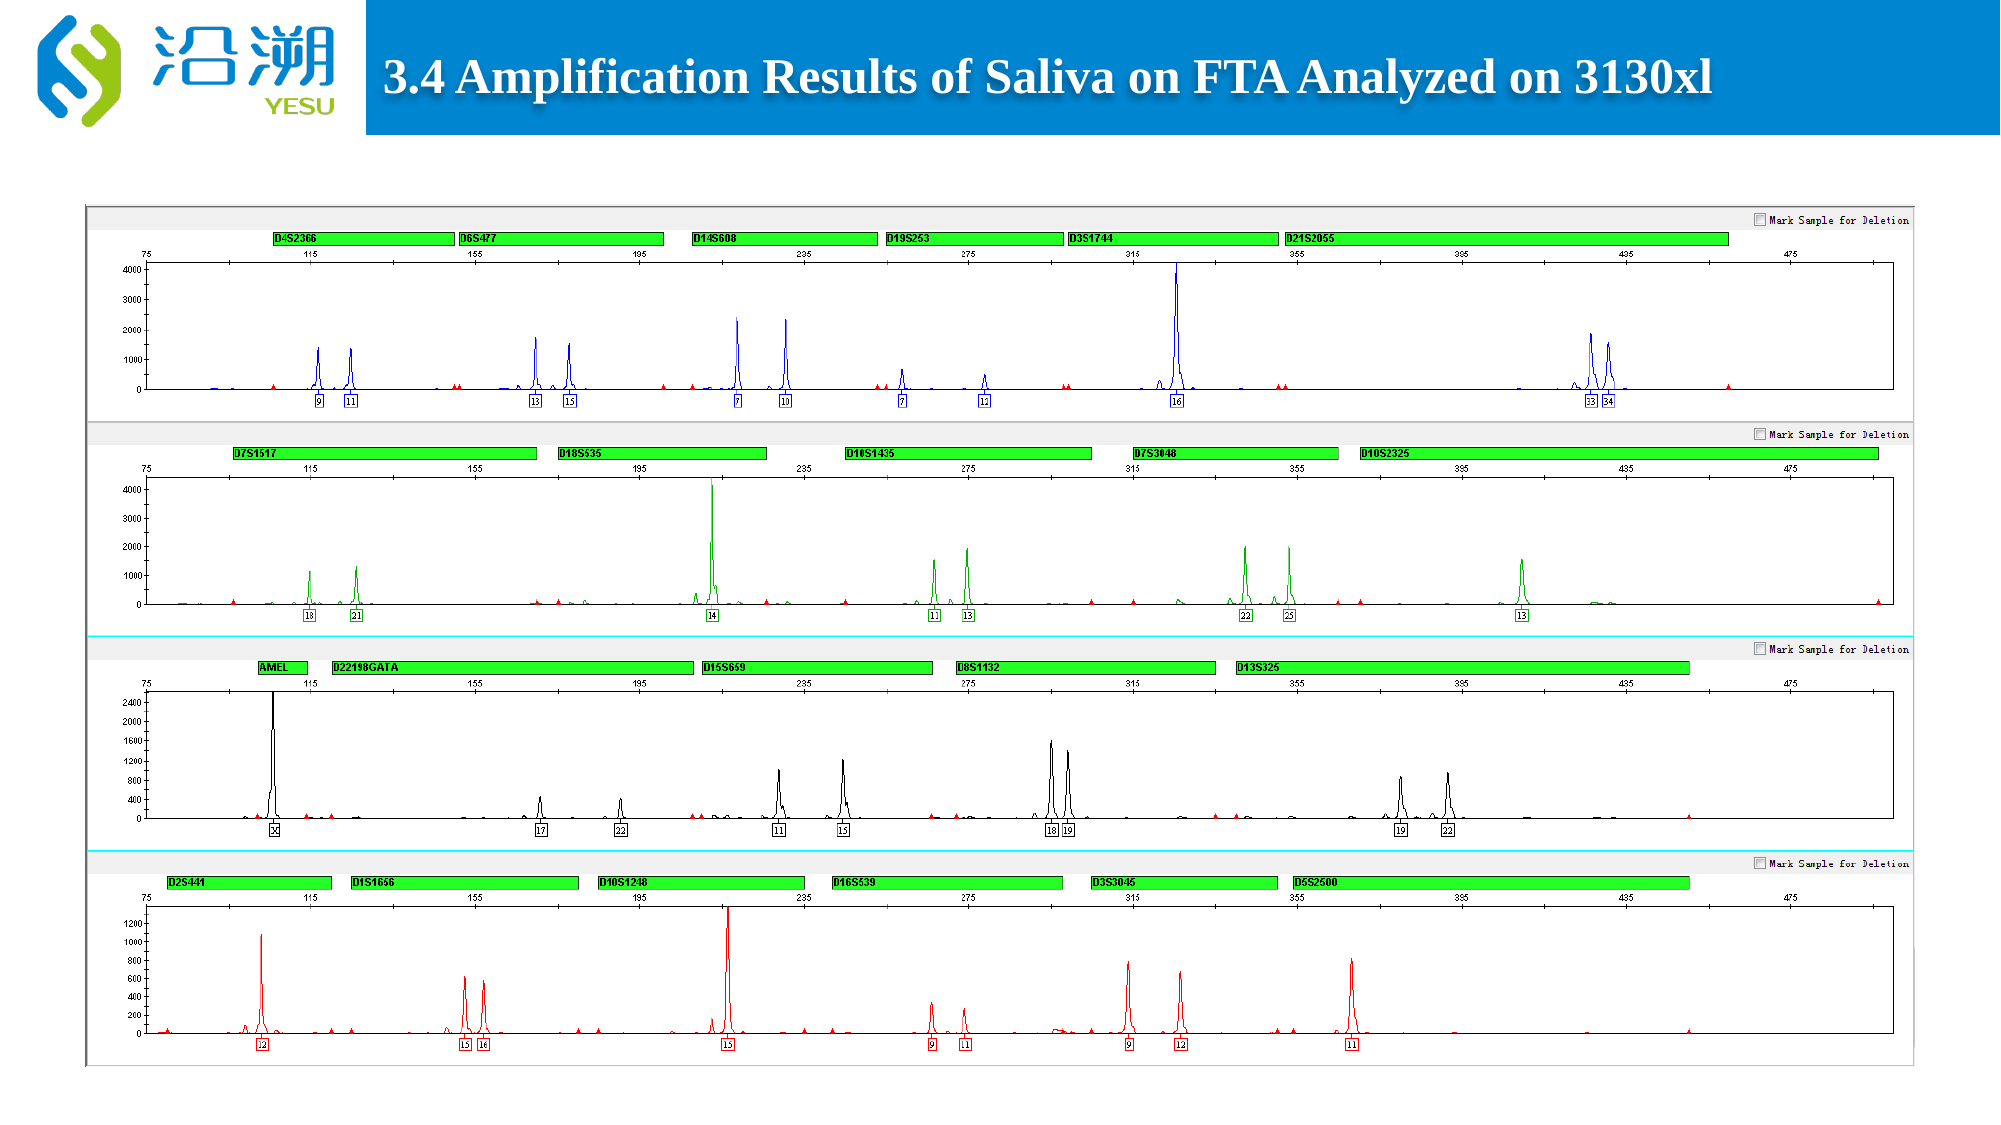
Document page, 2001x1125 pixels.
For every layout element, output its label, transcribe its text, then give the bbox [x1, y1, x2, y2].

text_box 3.4 Amplification Results of Saliva on FTA Analyzed on 3130xl [402, 36, 1729, 111]
picture [0, 0, 402, 150]
picture [85, 204, 1915, 1067]
text_box [402, 0, 2000, 135]
